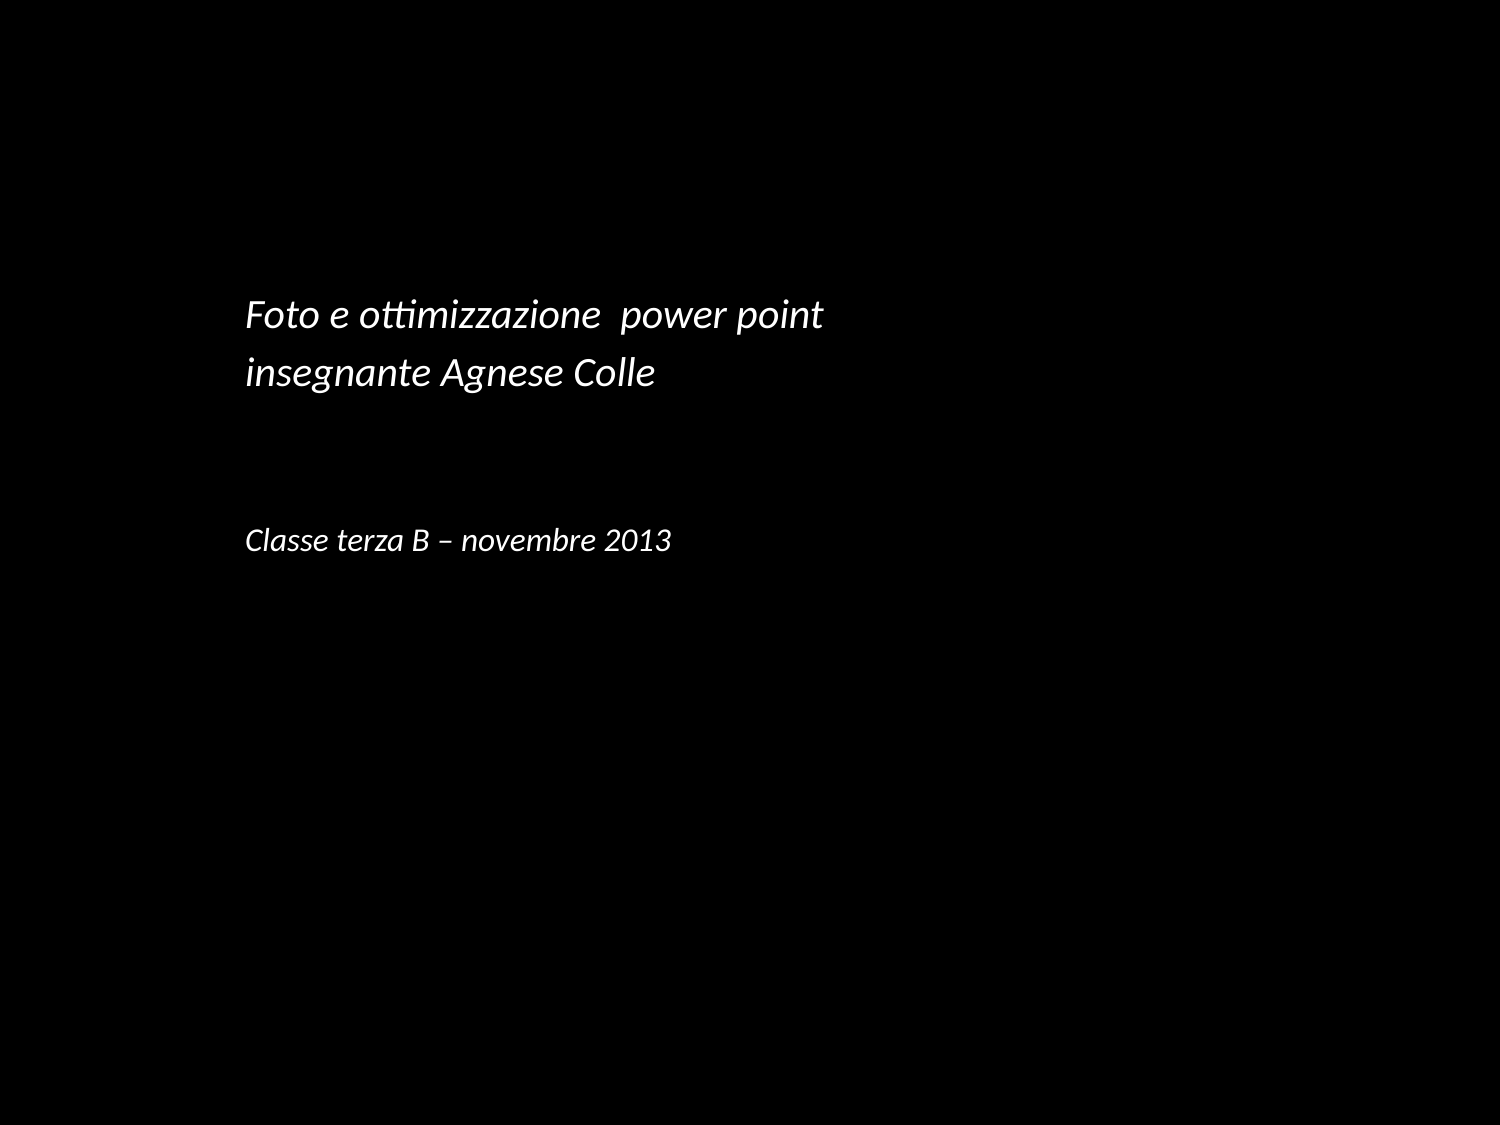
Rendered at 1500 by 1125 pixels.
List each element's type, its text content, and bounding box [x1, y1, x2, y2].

list Foto e ottimizzazione power point insegnante Agnese Colle Classe terza B – novembre 2013 [230, 278, 1131, 622]
